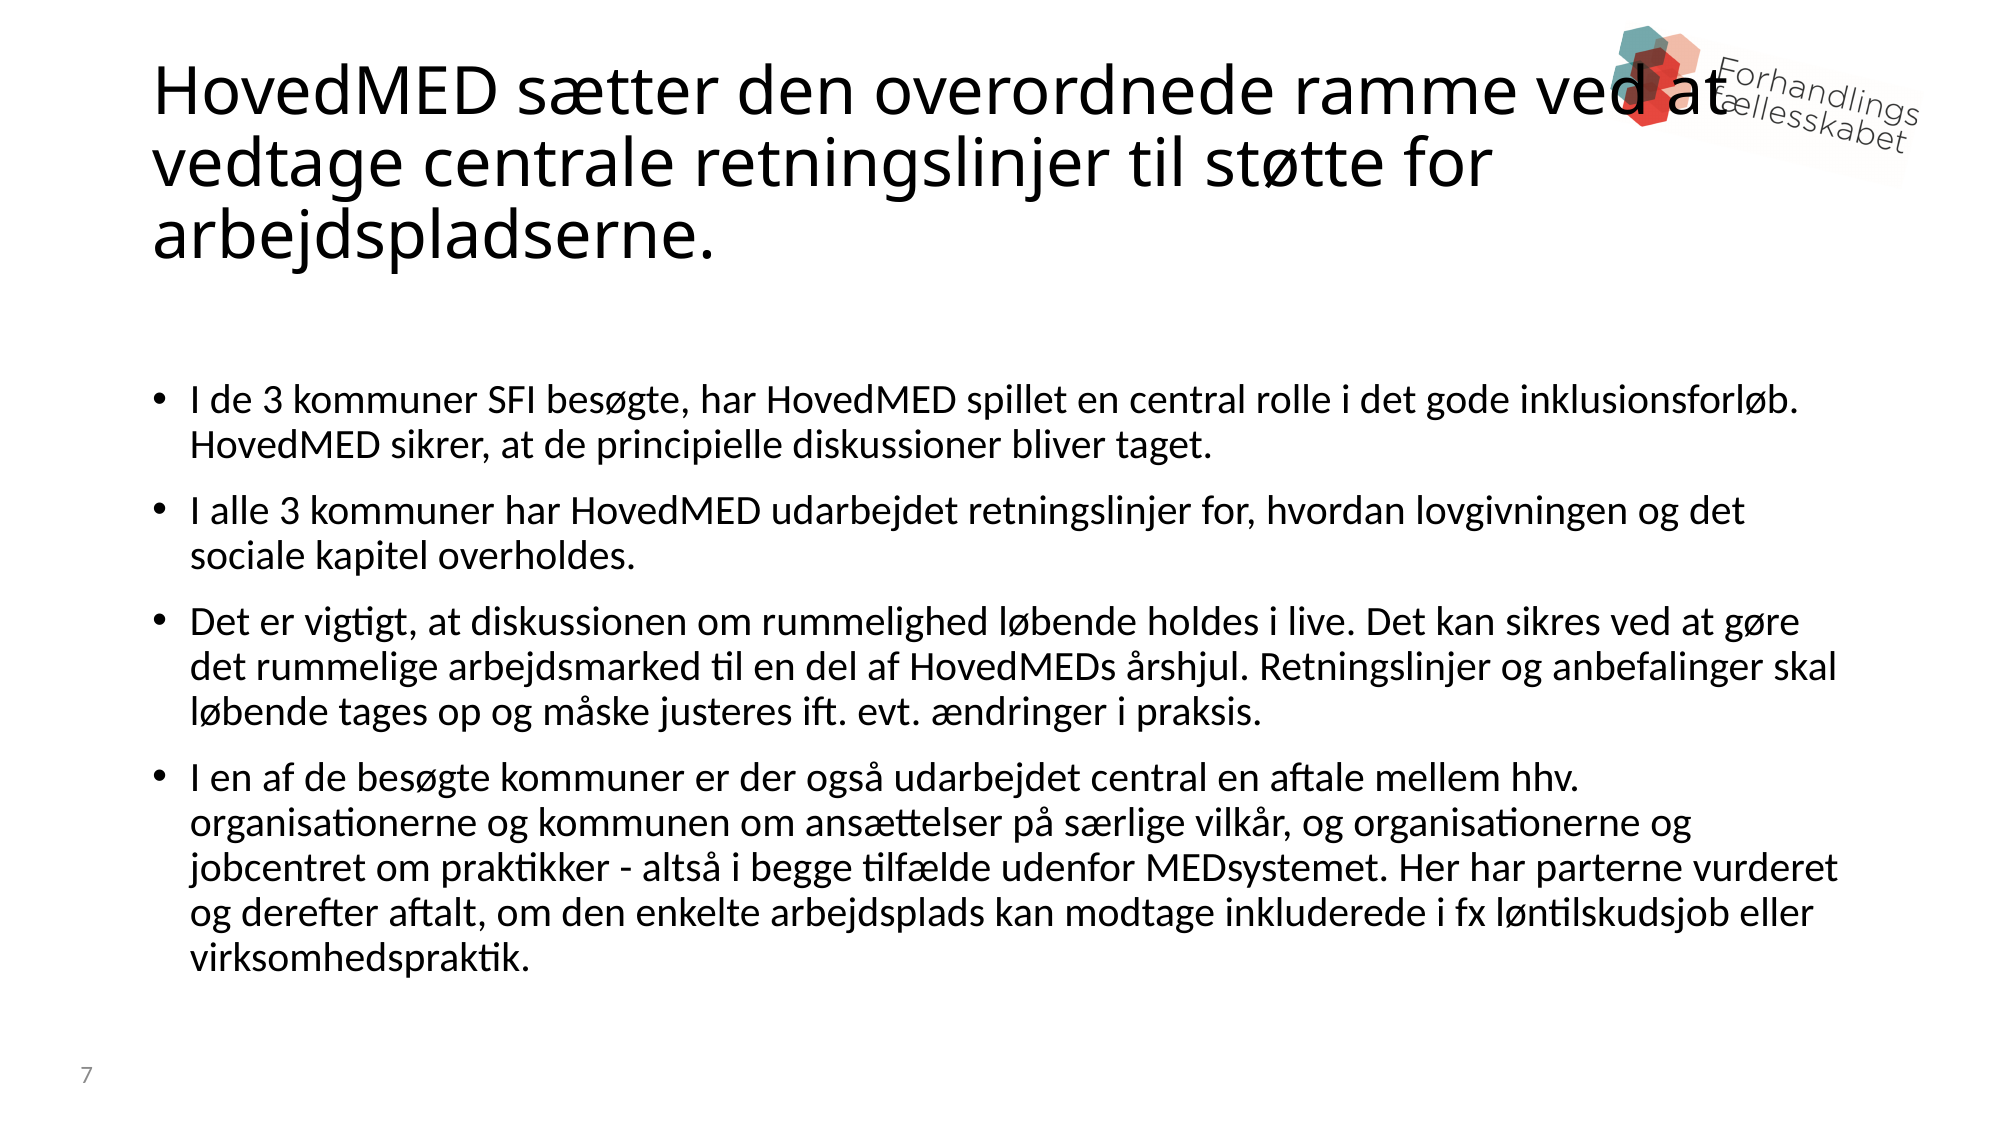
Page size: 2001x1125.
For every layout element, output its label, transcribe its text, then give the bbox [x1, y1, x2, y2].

picture [1618, 21, 1783, 59]
picture [1863, 78, 1923, 188]
slide_number 7 [31, 1043, 109, 1104]
title HovedMED sætter den overordnede ramme ved at vedtage centrale retningslinjer til støtte for arbejdspladserne. [137, 59, 1863, 278]
list I de 3 kommuner SFI besøgte, har HovedMED spillet en central rolle i det gode inklusionsforløb. HovedMED sikrer, at de principielle diskussioner bliver taget. I alle 3 kommuner har HovedMED udarbejdet retningslinjer for, hvordan lovgivningen og det sociale kapitel overholdes. Det er vigtigt, at diskussionen om rummelighed løbende holdes i live. Det kan sikres ved at gøre det rummelige arbejdsmarked til en del af HovedMEDs årshjul. Retningslinjer og anbefalinger skal løbende tages op og måske justeres ift. evt. ændringer i praksis. I en af de besøgte kommuner er der også udarbejdet central en aftale mellem hhv. organisationerne og kommunen om ansættelser på særlige vilkår, og organisationerne og jobcentret om praktikker - altså i begge tilfælde udenfor MEDsystemet. Her har parterne vurderet og derefter aftalt, om den enkelte arbejdsplads kan modtage inkluderede i fx løntilskudsjob eller virksomhedspraktik. [137, 299, 1863, 1014]
